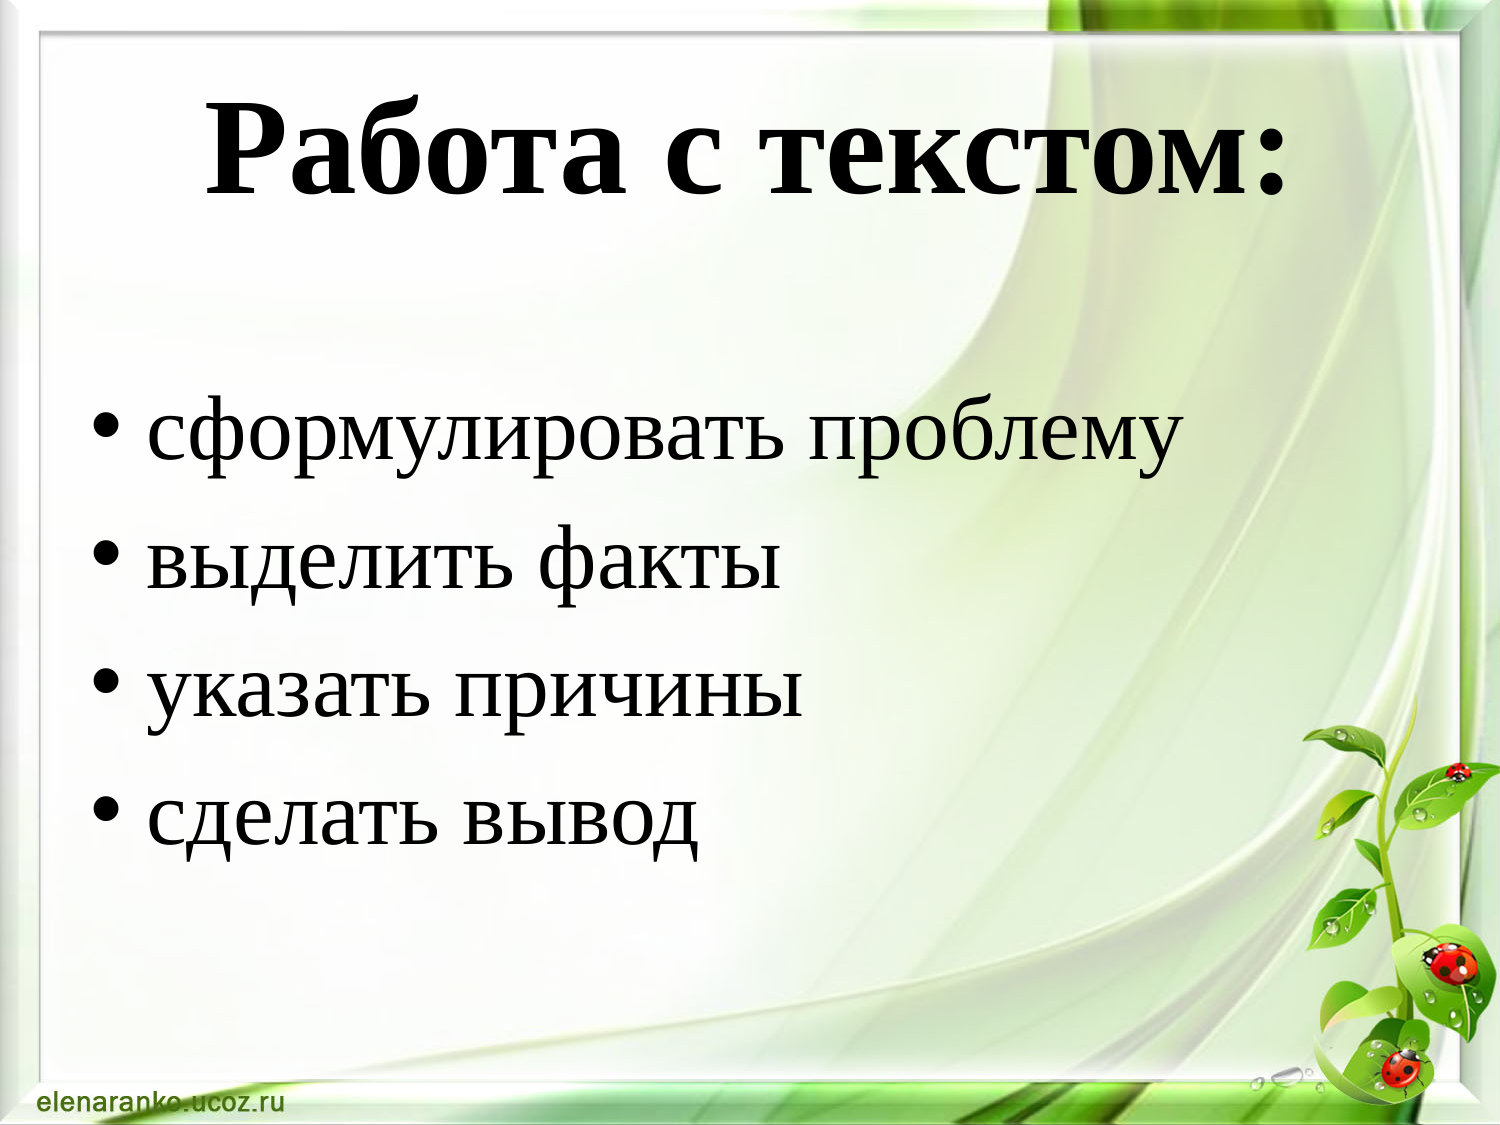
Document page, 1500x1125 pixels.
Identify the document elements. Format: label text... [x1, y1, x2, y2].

picture [0, 0, 1500, 1125]
list сформулировать проблему выделить факты указать причины сделать вывод [75, 262, 1425, 1005]
title Работа с текстом: [75, 45, 1425, 233]
